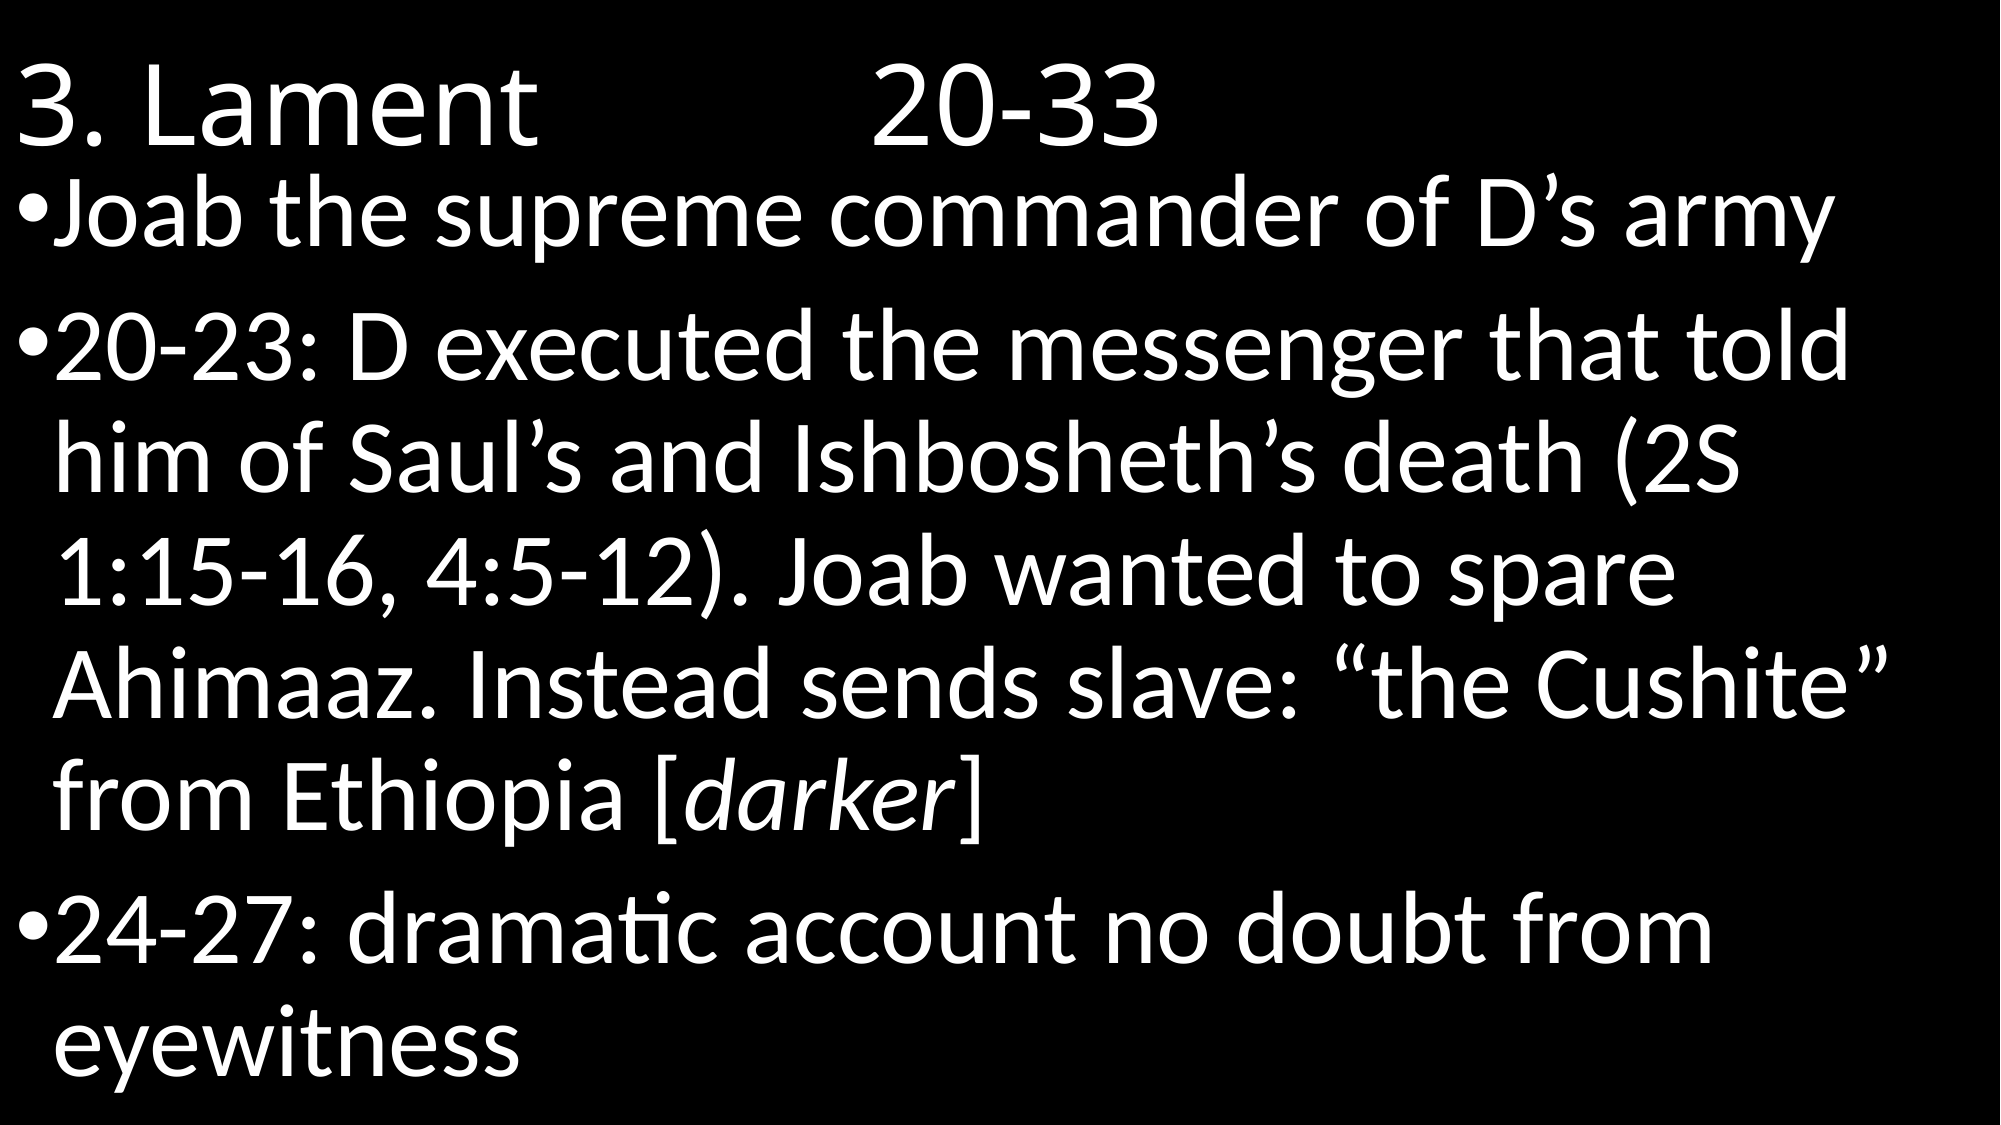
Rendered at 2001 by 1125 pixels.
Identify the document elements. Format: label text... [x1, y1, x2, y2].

list Joab the supreme commander of D’s army 20-23: D executed the messenger that told him of Saul’s and Ishbosheth’s death (2S 1:15-16, 4:5-12). Joab wanted to spare Ahimaaz. Instead sends slave: “the Cushite” from Ethiopia [darker] 24-27: dramatic account no doubt from eyewitness [0, 149, 2000, 1125]
title 3. Lament 20-33 [0, 0, 2000, 149]
